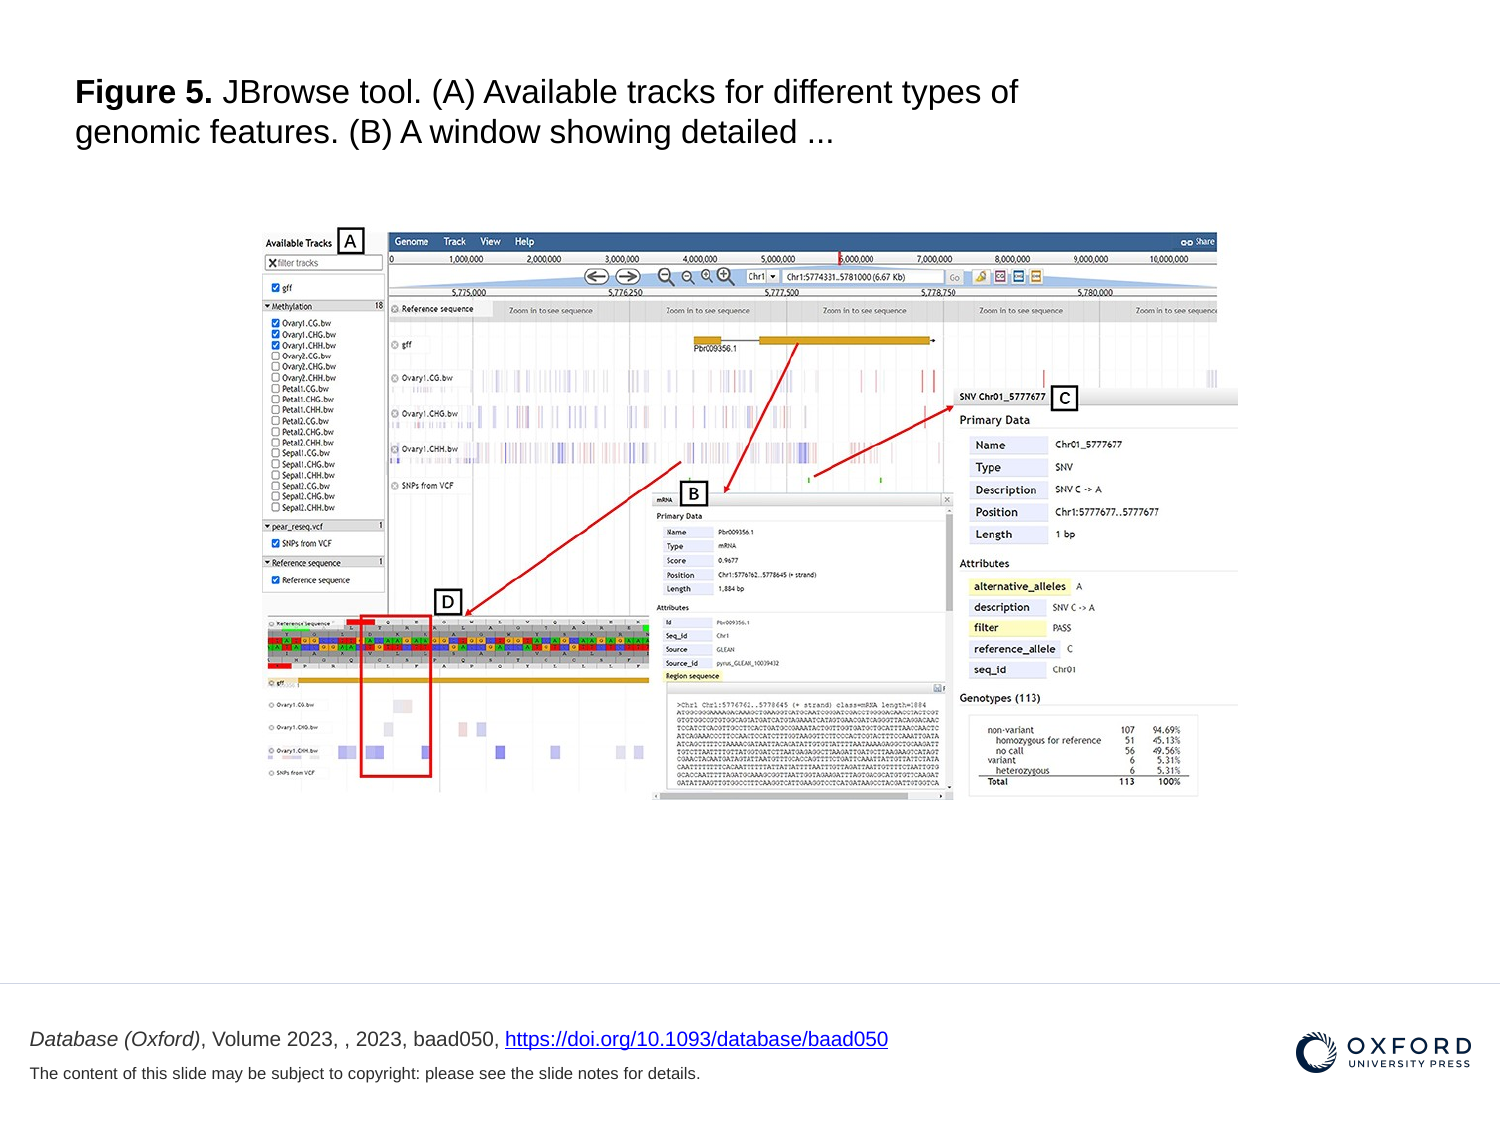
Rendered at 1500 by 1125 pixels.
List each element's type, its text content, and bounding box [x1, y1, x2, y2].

picture [262, 224, 1238, 800]
title Figure 5. JBrowse tool. (A) Available tracks for different types of genomic features. (B) A window showing detailed ... [75, 69, 1078, 171]
footer Database (Oxford), Volume 2023, , 2023, baad050, https://doi.org/10.1093/database/baad050 The content of this slide may be subject to copyright: please see the slide notes for details. [0, 983, 1260, 1125]
picture [1296, 1032, 1471, 1073]
